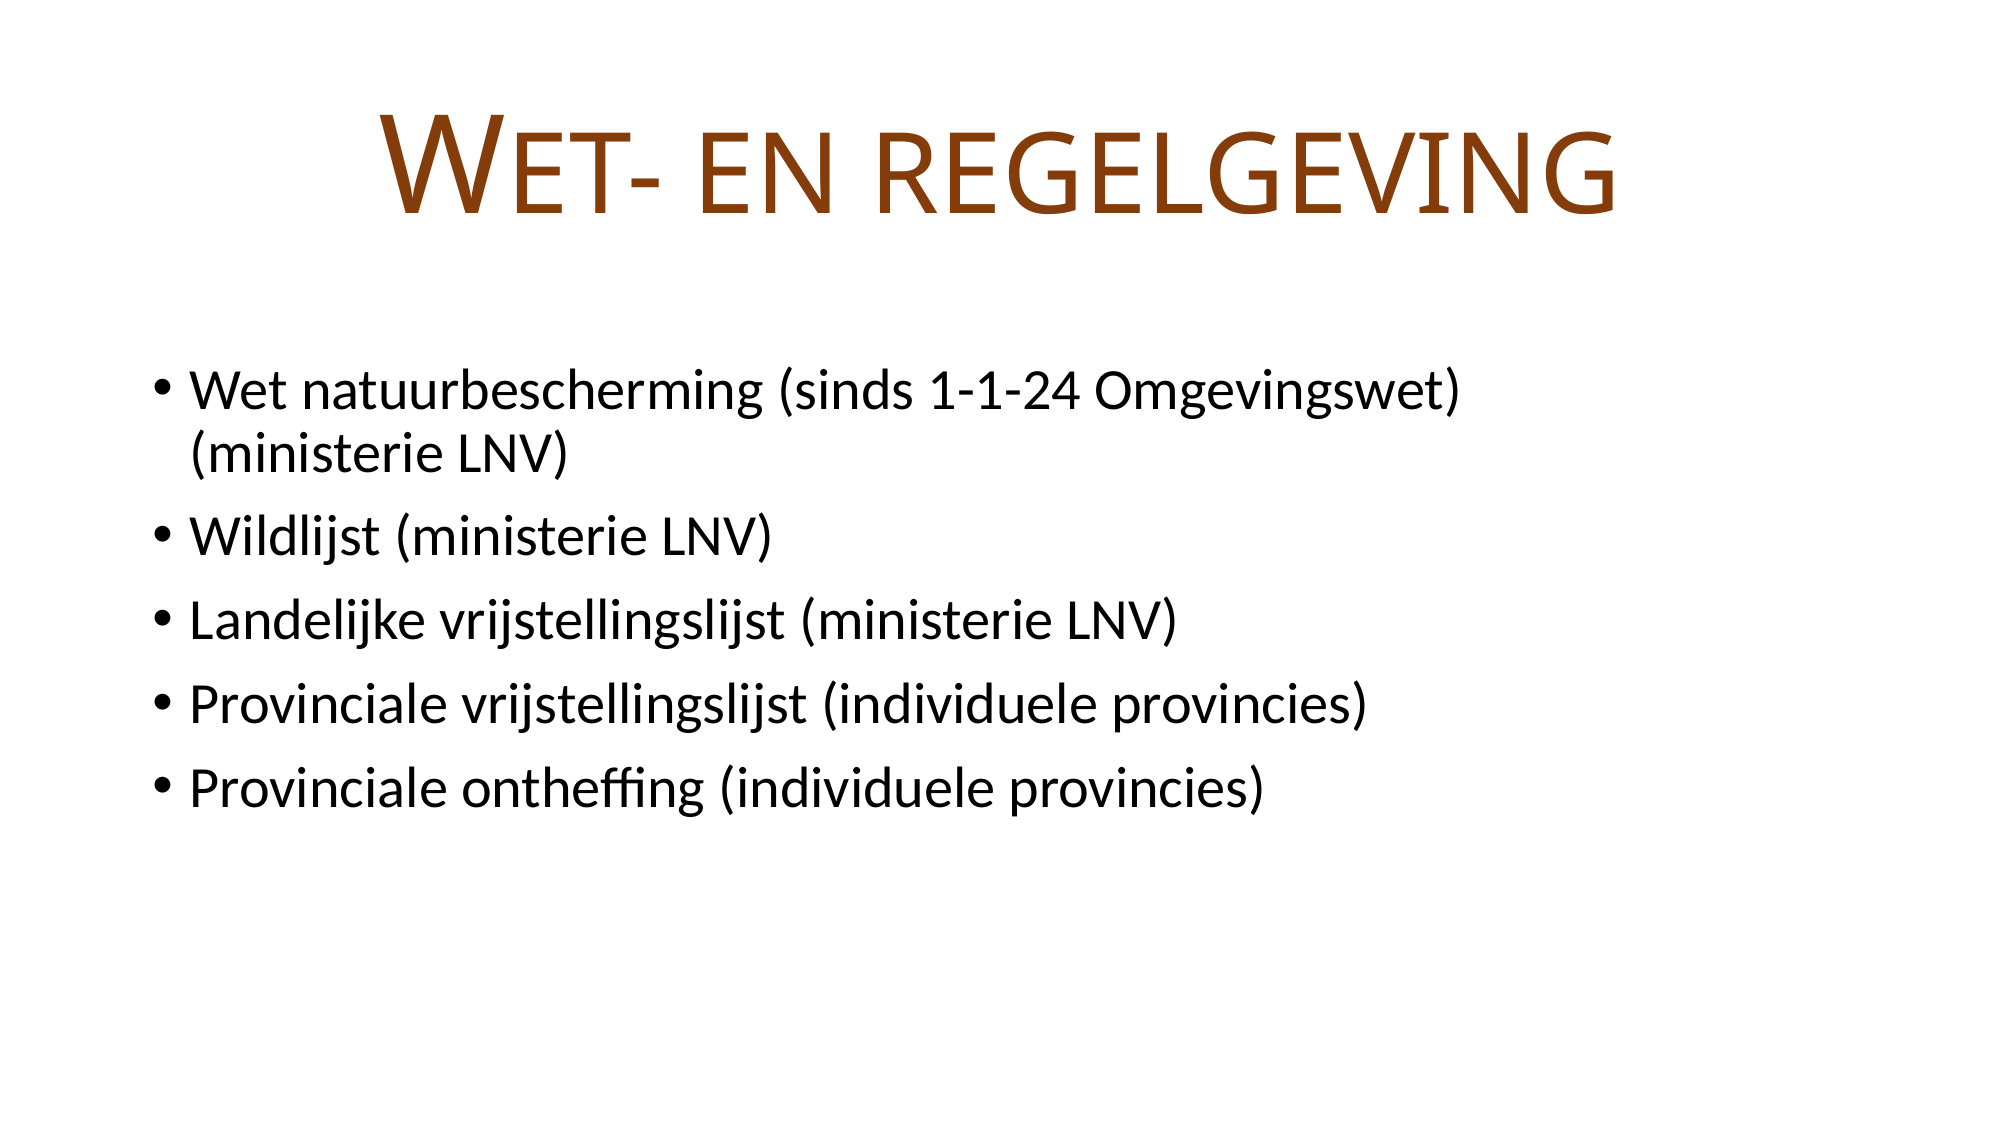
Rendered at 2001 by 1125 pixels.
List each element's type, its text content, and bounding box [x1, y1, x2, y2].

title WET- EN REGELGEVING [137, 59, 1863, 278]
list Wet natuurbescherming (sinds 1-1-24 Omgevingswet) (ministerie LNV) Wildlijst (ministerie LNV) Landelijke vrijstellingslijst (ministerie LNV) Provinciale vrijstellingslijst (individuele provincies) Provinciale ontheffing (individuele provincies) [137, 351, 1863, 1066]
